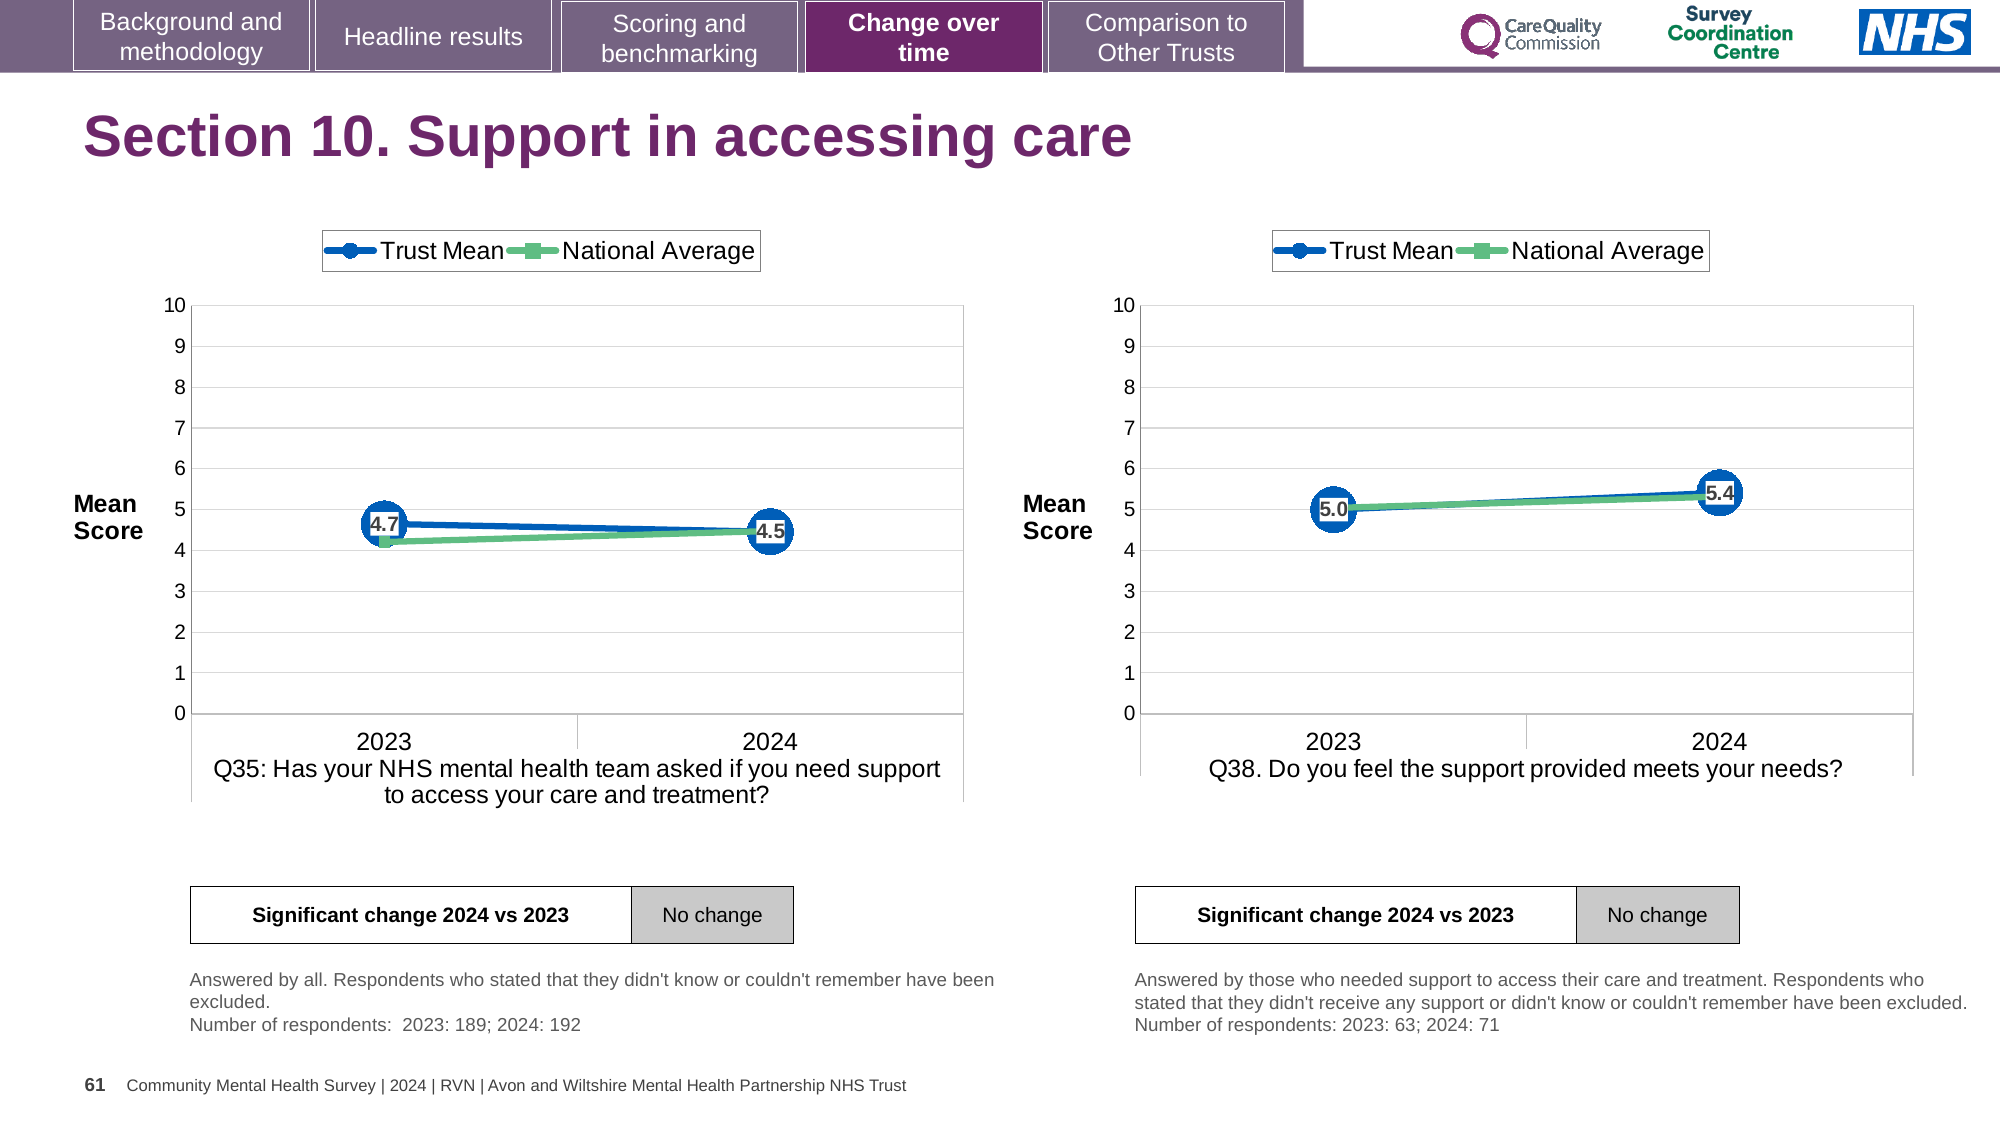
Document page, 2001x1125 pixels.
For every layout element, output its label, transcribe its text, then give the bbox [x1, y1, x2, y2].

table_header No change [1577, 887, 1739, 943]
title Section 10. Support in accessing care [68, 83, 1942, 191]
chart [68, 228, 966, 858]
table_header No change [632, 887, 793, 943]
table_header Significant change 2024 vs 2023 [191, 887, 631, 943]
picture [1859, 9, 1971, 55]
text_box Answered by all. Respondents who stated that they didn't know or couldn't remember have been excluded. Number of respondents: 2023: 189; 2024: 192 [174, 959, 1039, 1043]
text_box 61 [84, 1065, 122, 1125]
table_header Significant change 2024 vs 2023 [1136, 887, 1576, 943]
picture [1666, 3, 1794, 61]
chart [1018, 228, 1916, 858]
picture [1460, 13, 1602, 59]
text_box Answered by those who needed support to access their care and treatment. Respondents who stated that they didn't receive any support or didn't know or couldn't remember have been excluded. Number of respondents: 2023: 63; 2024: 71 [1119, 960, 1984, 1066]
